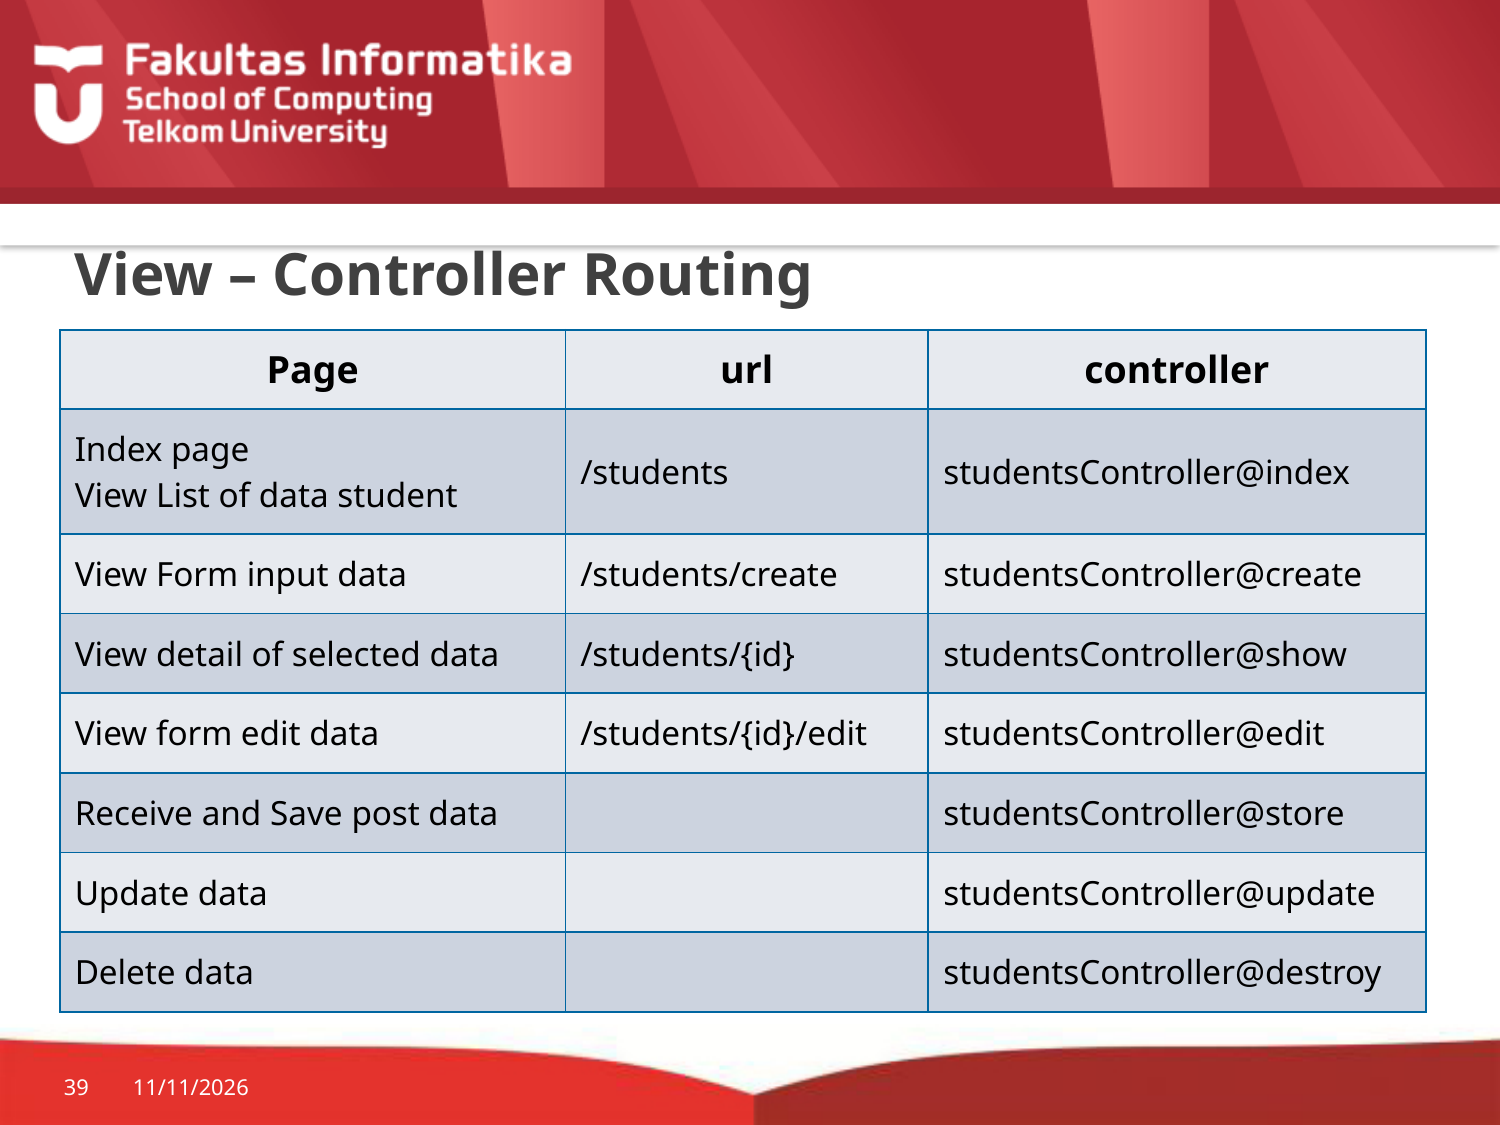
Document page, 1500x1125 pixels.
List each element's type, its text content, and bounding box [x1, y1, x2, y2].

table_cell Delete data [61, 933, 565, 1011]
table_cell studentsController@update [929, 853, 1425, 931]
picture [0, 1024, 1500, 1125]
table_cell /students [566, 410, 927, 533]
slide_number 39 [63, 1058, 123, 1119]
table_cell [566, 933, 927, 1011]
table_cell View form edit data [61, 694, 565, 772]
table_cell studentsController@destroy [929, 933, 1425, 1011]
table_cell /students/create [566, 535, 927, 613]
table_header url [566, 331, 927, 408]
table_cell studentsController@index [929, 410, 1425, 533]
table_cell View Form input data [61, 535, 565, 613]
title View – Controller Routing [59, 219, 1426, 325]
table_cell [566, 774, 927, 852]
table_cell Receive and Save post data [61, 774, 565, 852]
table_cell studentsController@create [929, 535, 1425, 613]
table_cell [566, 853, 927, 931]
table_cell Index page View List of data student [61, 410, 565, 533]
table_cell studentsController@edit [929, 694, 1425, 772]
table_cell View detail of selected data [61, 614, 565, 692]
picture [0, 0, 1500, 203]
table_header controller [929, 331, 1425, 408]
table_cell /students/{id}/edit [566, 694, 927, 772]
table_header Page [61, 331, 565, 408]
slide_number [132, 1058, 403, 1119]
table_cell studentsController@show [929, 614, 1425, 692]
table_cell studentsController@store [929, 774, 1425, 852]
table_cell Update data [61, 853, 565, 931]
table_cell /students/{id} [566, 614, 927, 692]
